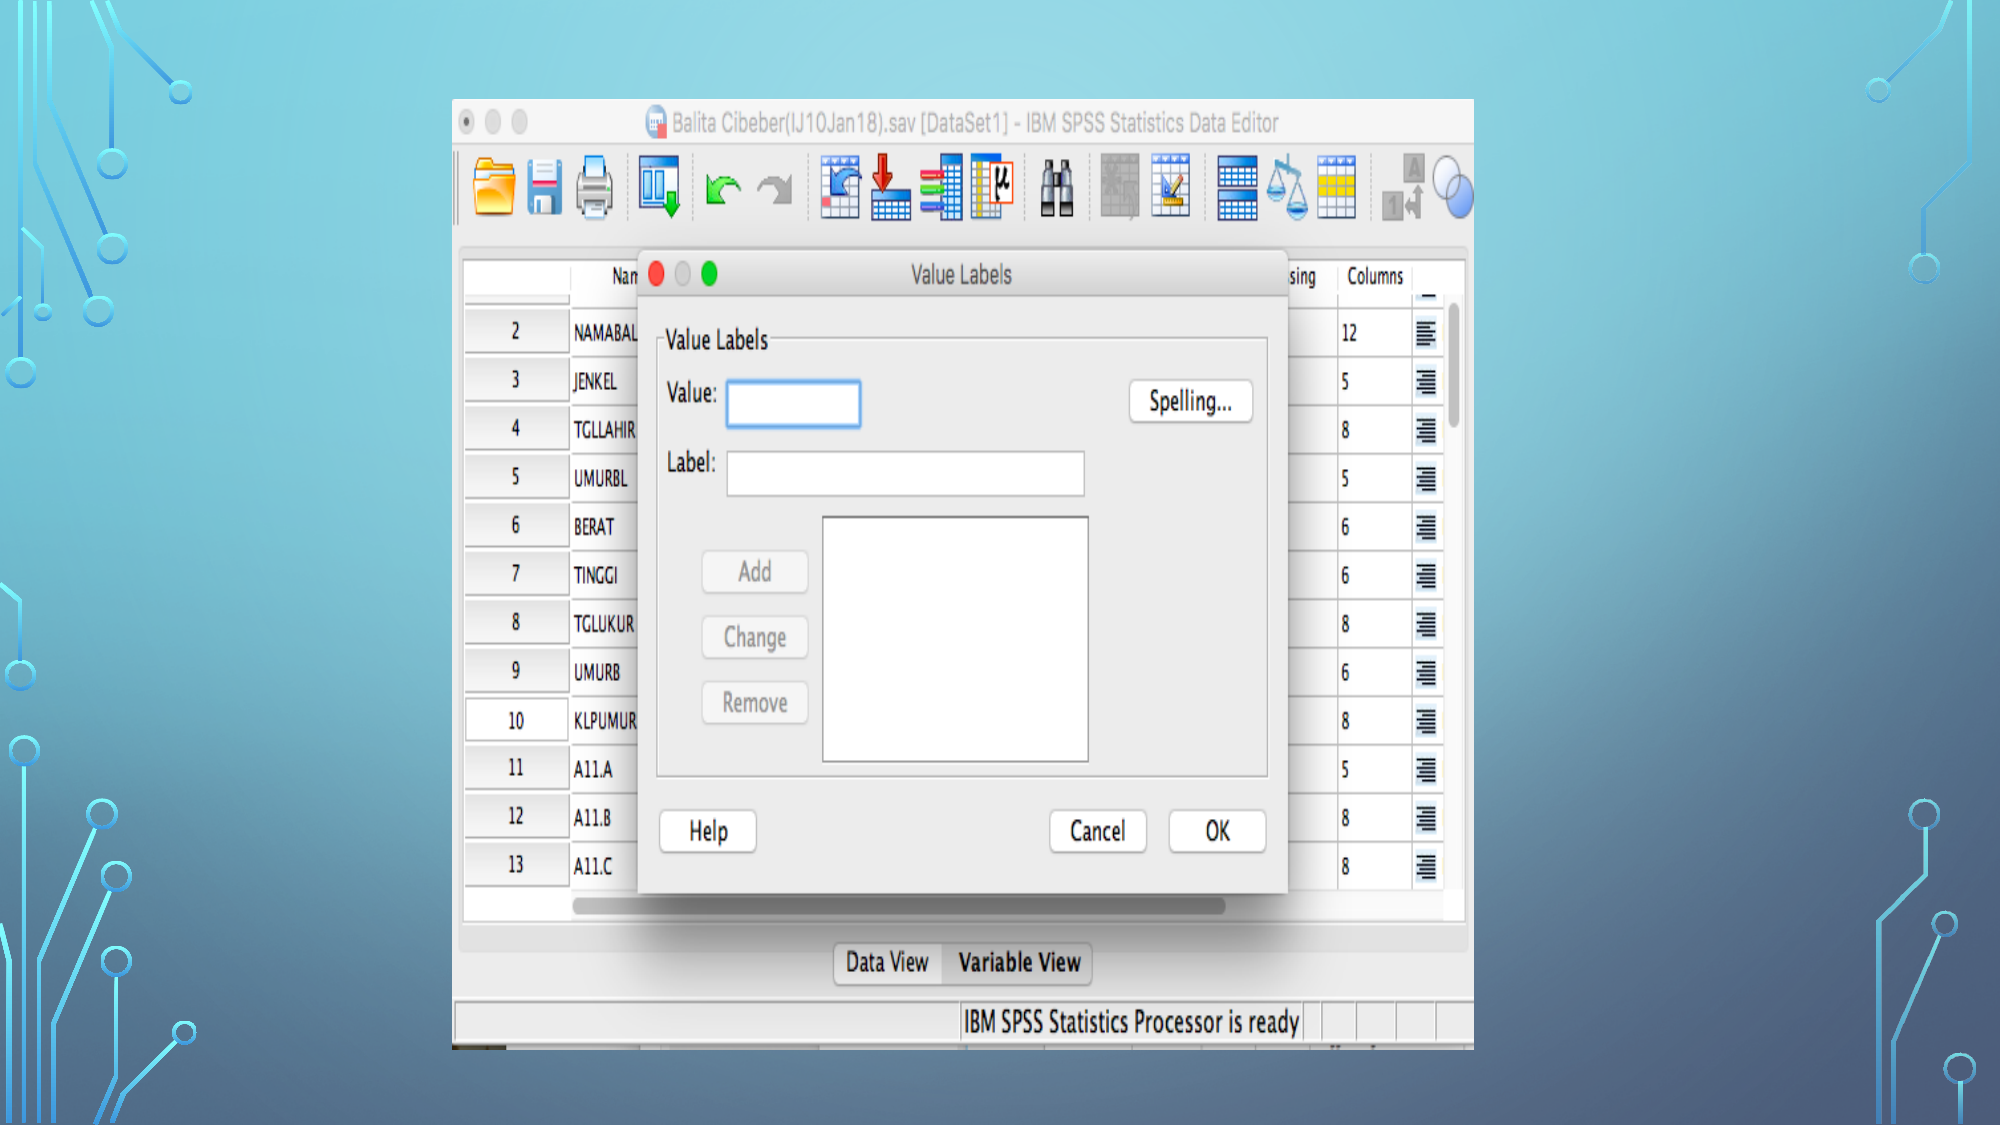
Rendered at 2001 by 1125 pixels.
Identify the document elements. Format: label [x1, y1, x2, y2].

picture [452, 98, 1474, 1051]
